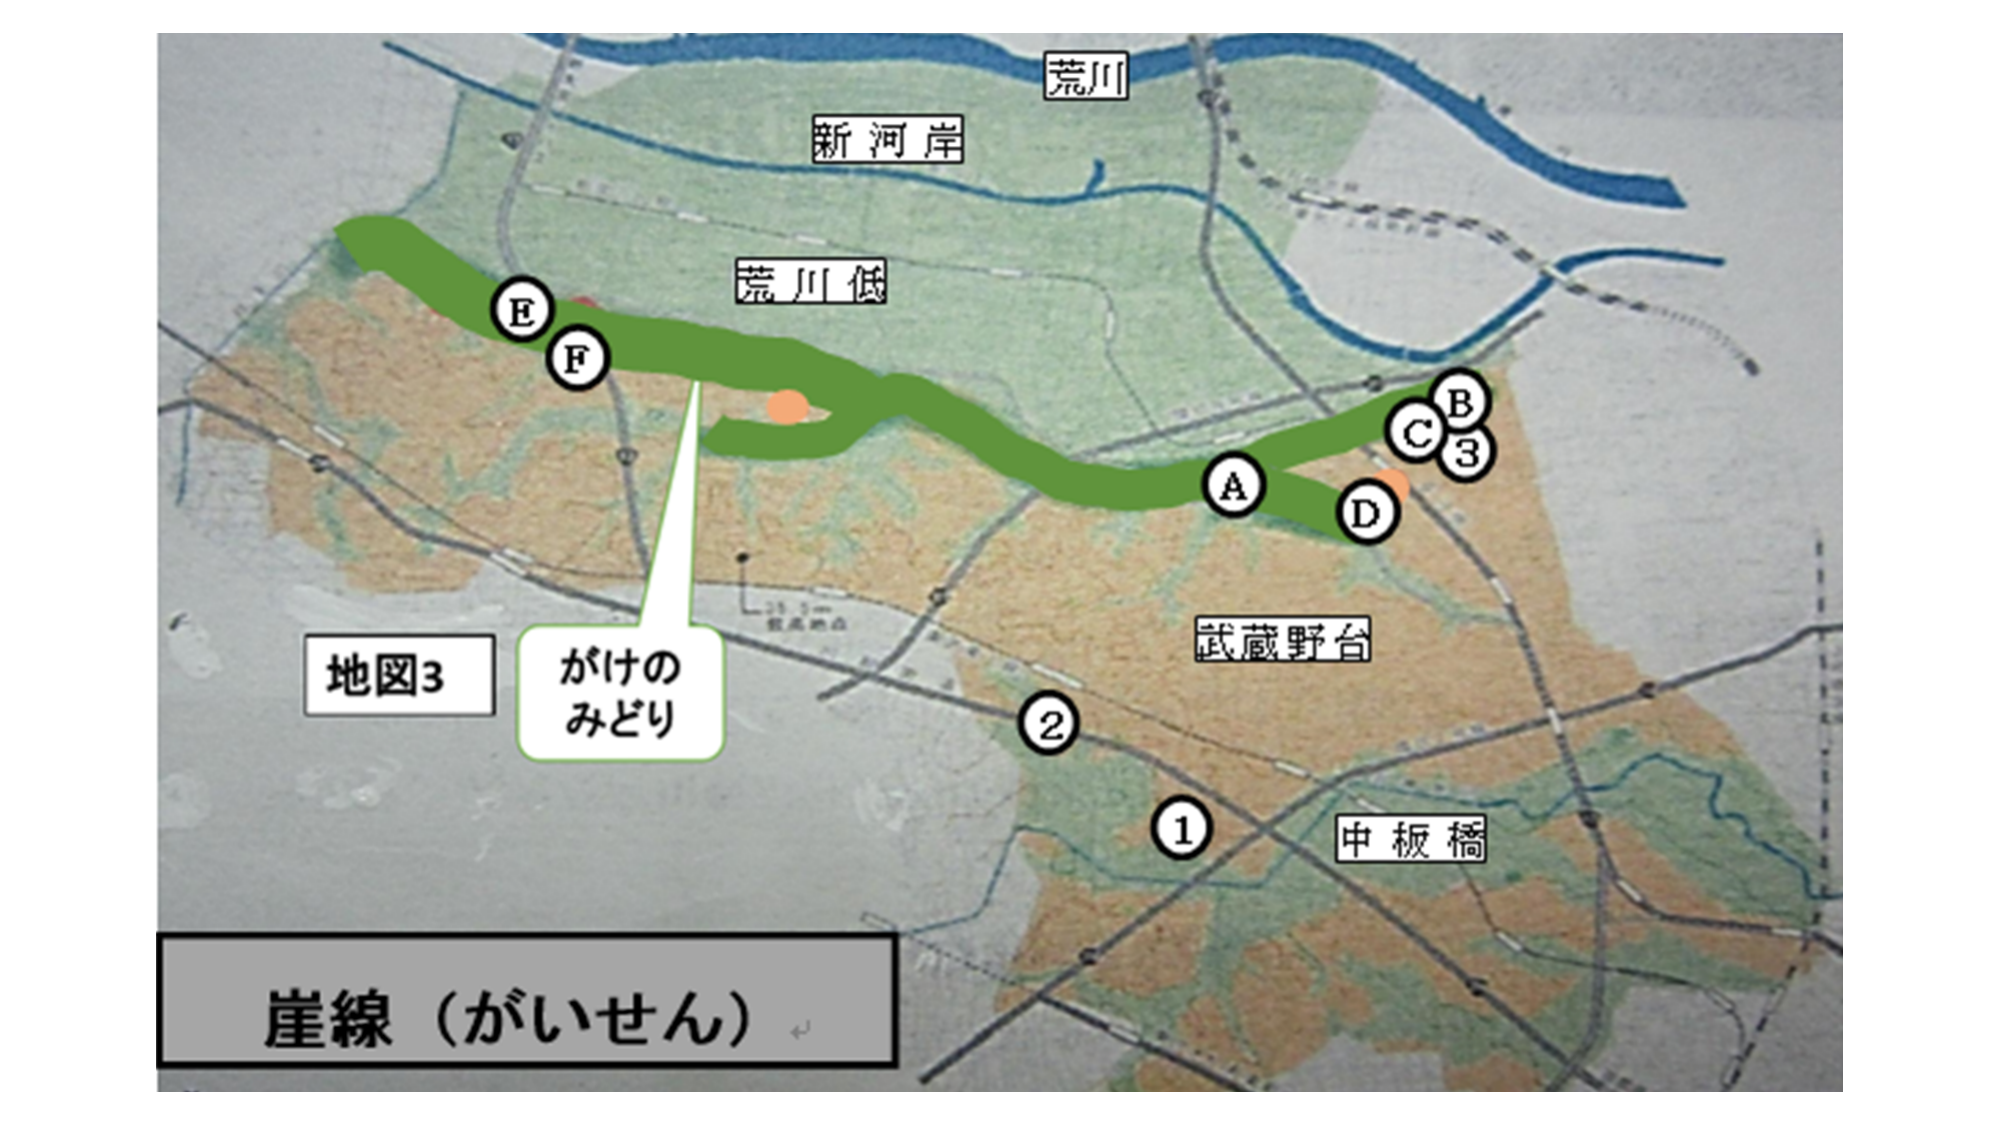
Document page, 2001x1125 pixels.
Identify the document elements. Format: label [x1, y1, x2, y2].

picture [156, 33, 1843, 1092]
